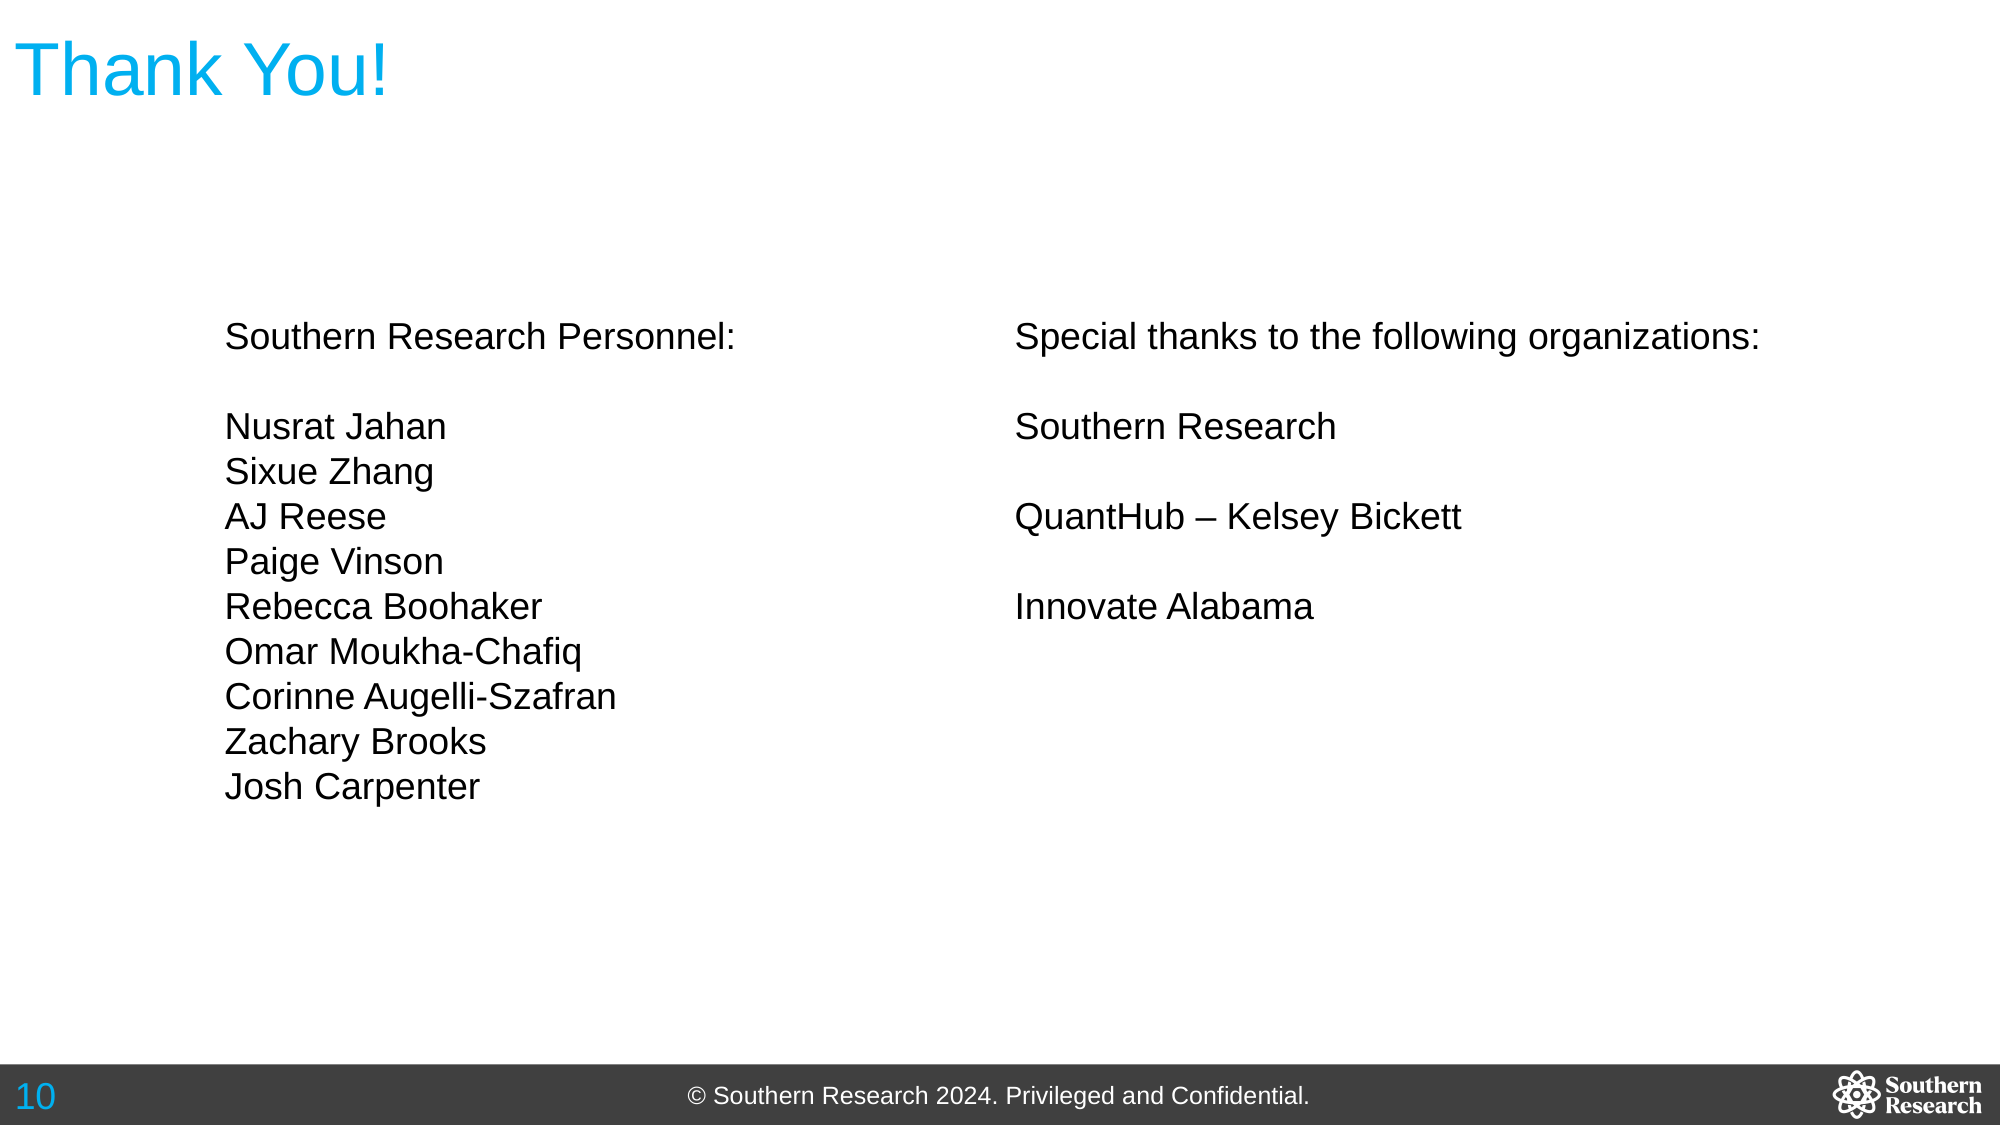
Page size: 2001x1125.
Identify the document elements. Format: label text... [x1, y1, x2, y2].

picture [1814, 1064, 2000, 1125]
text_box Special thanks to the following organizations: Southern Research QuantHub – Kelsey Bickett Innovate Alabama [999, 304, 1835, 635]
text_box Southern Research Personnel: Nusrat Jahan Sixue Zhang AJ Reese Paige Vinson Rebecca Boohaker Omar Moukha-Chafiq Corinne Augelli-Szafran Zachary Brooks Josh Carpenter [209, 304, 822, 815]
title Thank You! [0, 22, 2000, 120]
